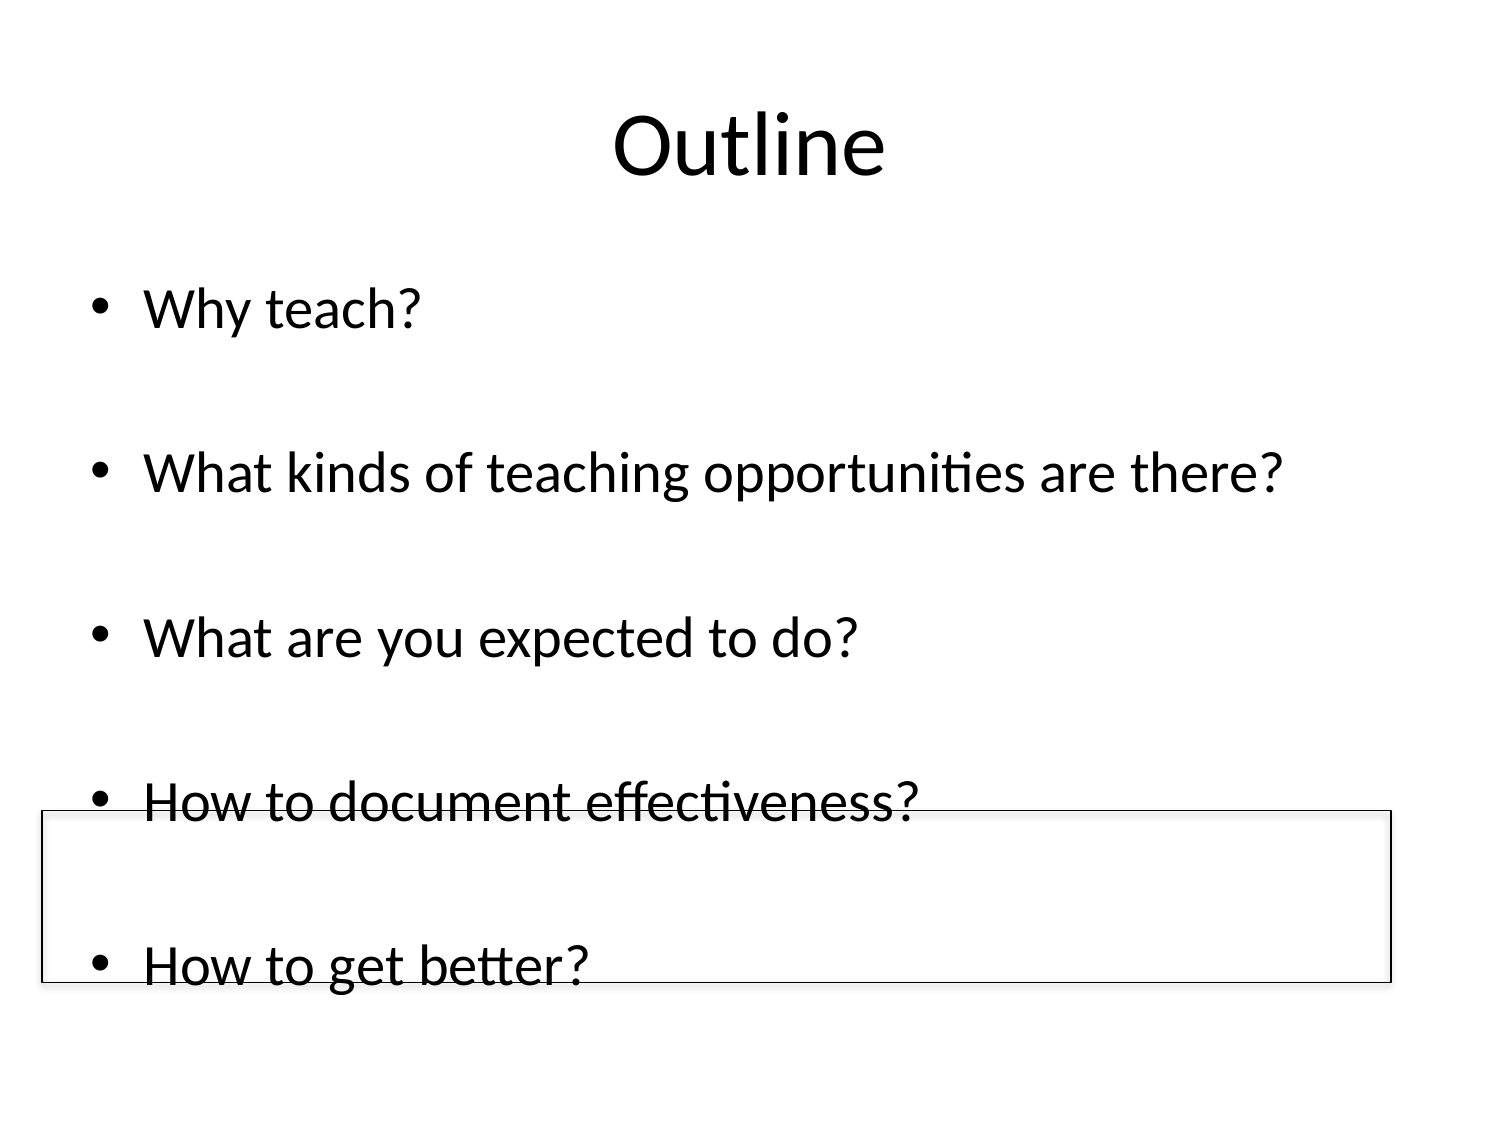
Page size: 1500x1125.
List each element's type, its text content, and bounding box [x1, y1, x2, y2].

list Why teach? What kinds of teaching opportunities are there? What are you expected to do? How to document effectiveness? How to get better? [75, 262, 1425, 1005]
title Outline [75, 45, 1425, 233]
text_box [41, 810, 1392, 983]
